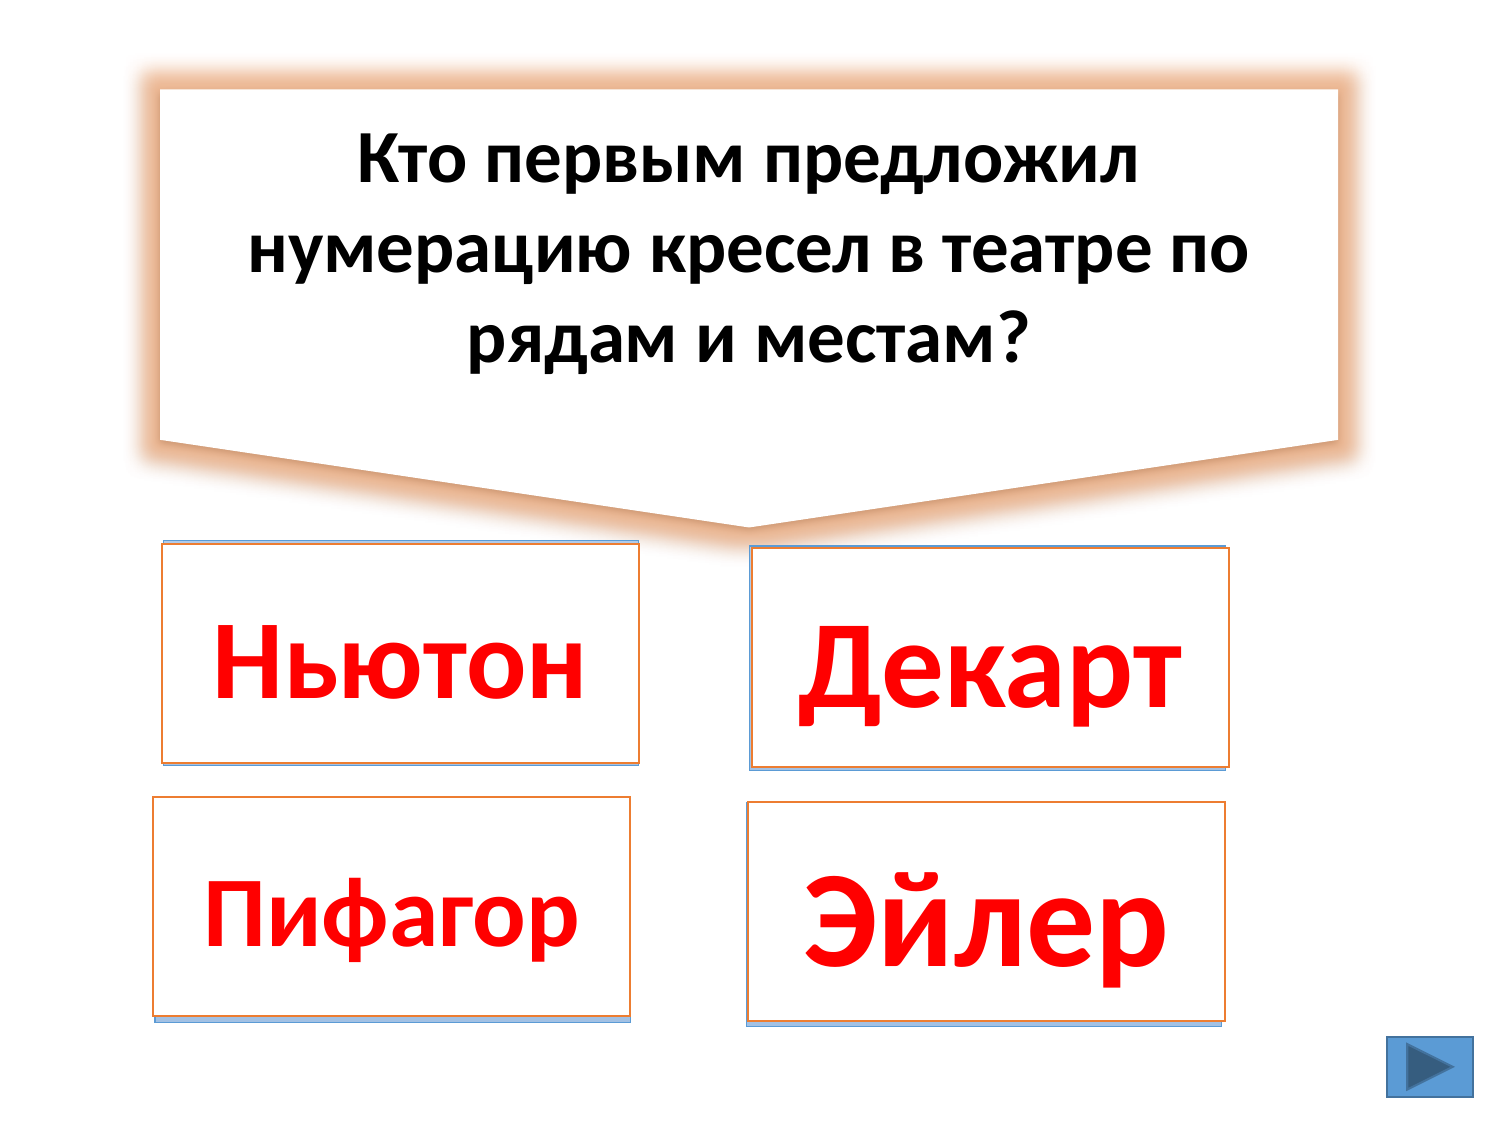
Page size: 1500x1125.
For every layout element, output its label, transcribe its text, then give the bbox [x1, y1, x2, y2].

text_box Эйлер [747, 801, 1226, 1022]
text_box Разве? [746, 802, 1222, 1027]
text_box Кто первым предложил нумерацию кресел в театре по рядам и местам? [159, 88, 1340, 529]
text_box Декарт [751, 547, 1230, 768]
text_box Ньютон [161, 543, 640, 764]
text_box [1386, 1036, 1474, 1098]
text_box Пифагор [152, 796, 631, 1017]
text_box Увы… [154, 1017, 631, 1023]
text_box Верно [749, 545, 1226, 771]
